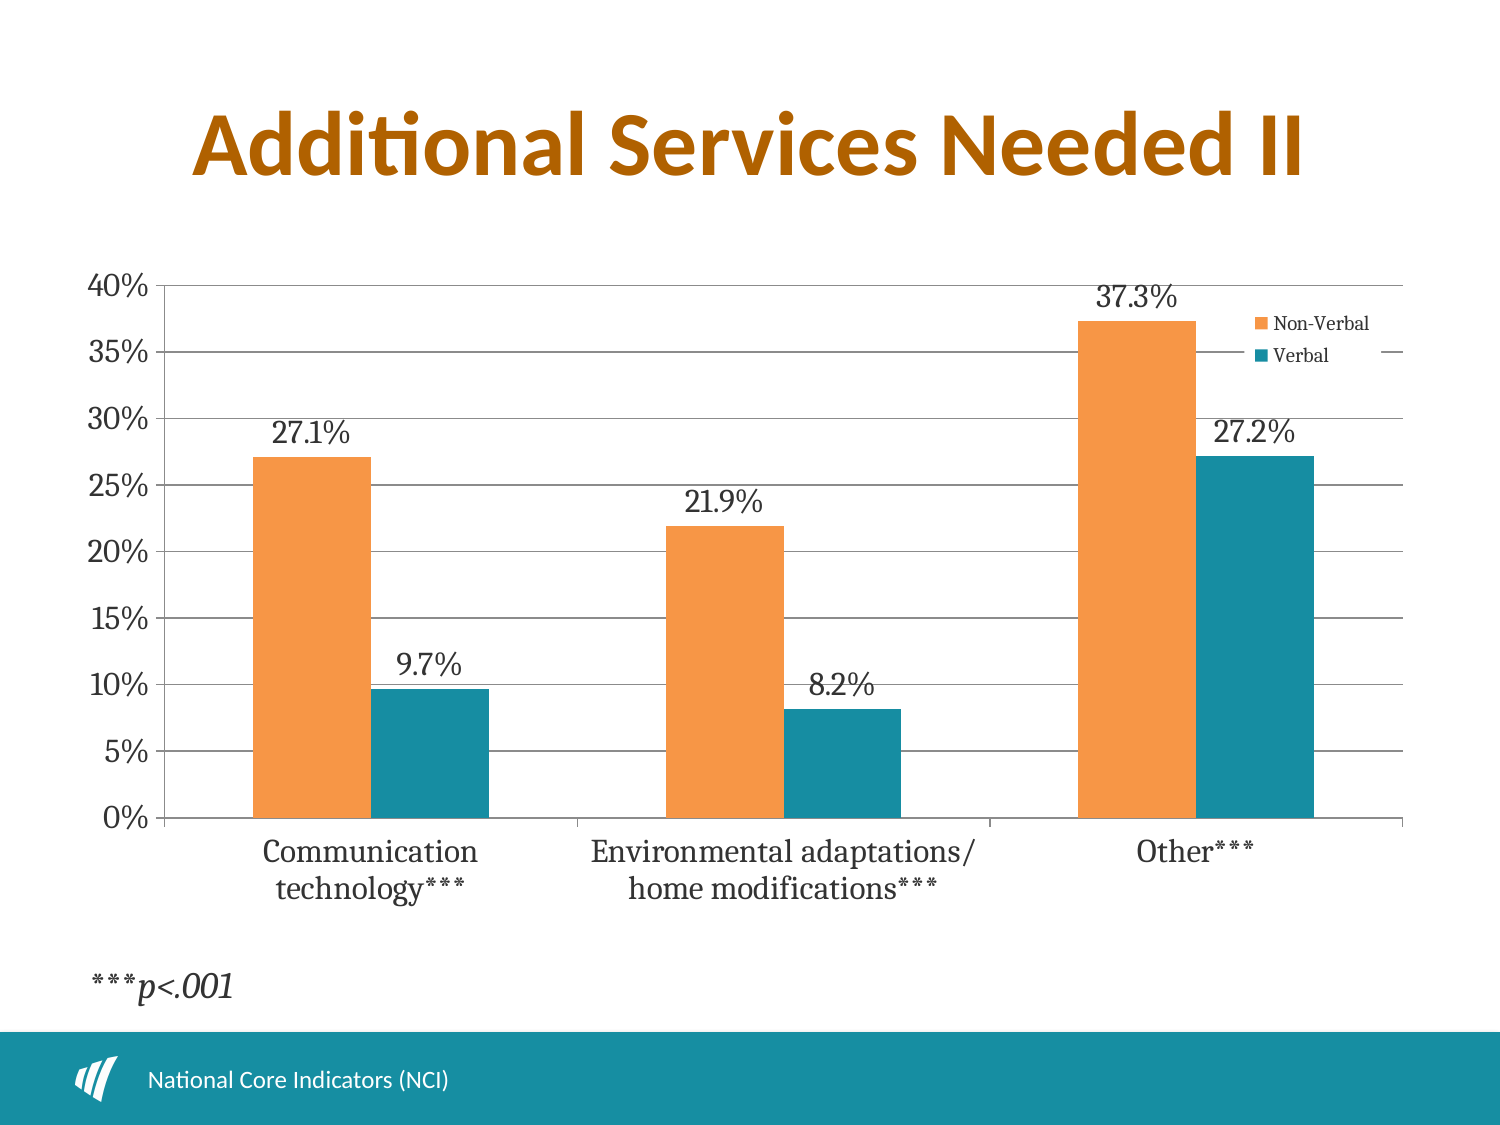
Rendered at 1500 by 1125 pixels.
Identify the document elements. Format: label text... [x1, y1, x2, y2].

chart [74, 262, 1426, 988]
picture [75, 1059, 118, 1102]
title Additional Services Needed II [75, 45, 1425, 233]
text_box ***p<.001 [75, 996, 585, 1059]
footer National Core Indicators (NCI) [132, 1048, 1243, 1109]
